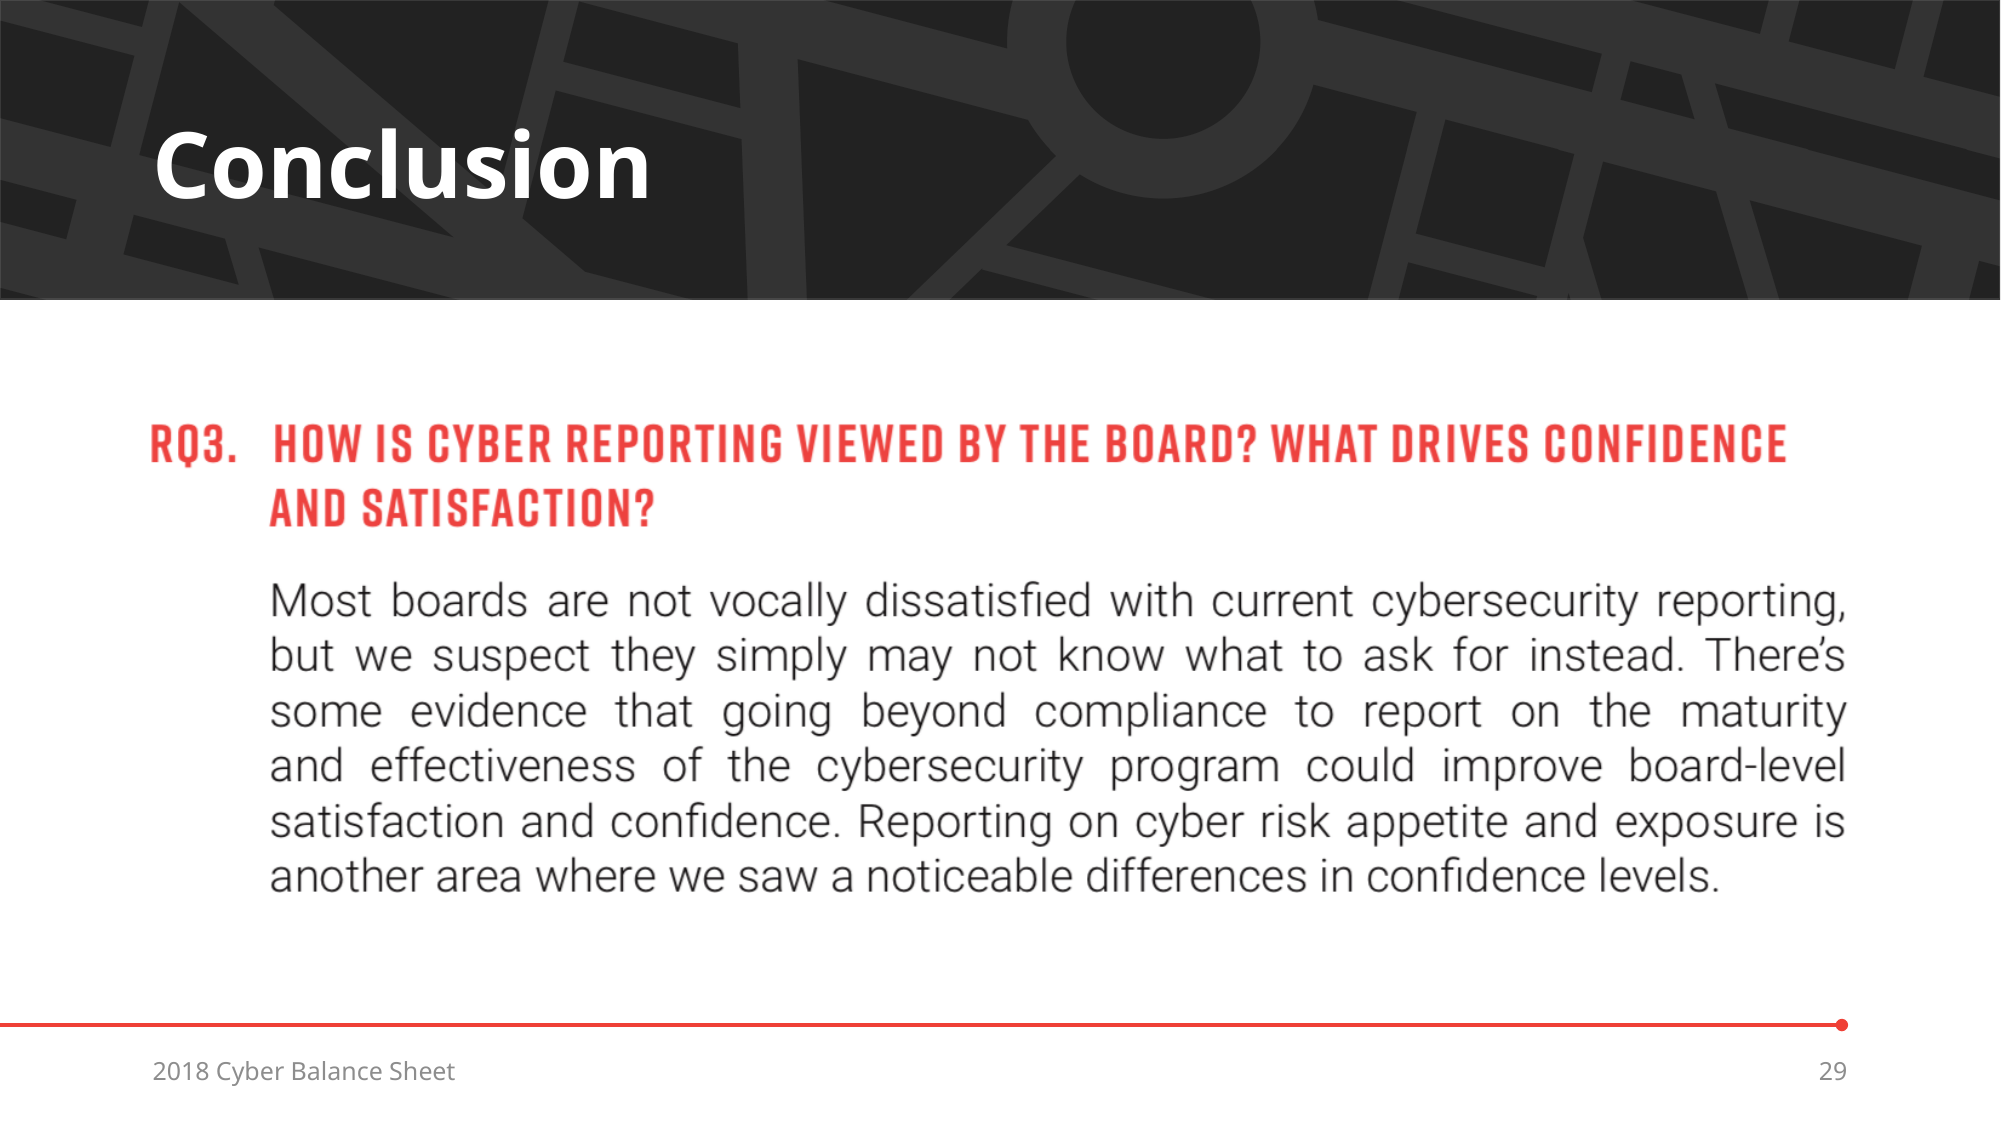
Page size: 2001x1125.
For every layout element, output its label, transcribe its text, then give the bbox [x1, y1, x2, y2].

title Conclusion [137, 59, 1863, 278]
picture [137, 404, 1863, 916]
slide_number 29 [1412, 1042, 1863, 1103]
footer 2018 Cyber Balance Sheet [137, 1042, 813, 1103]
